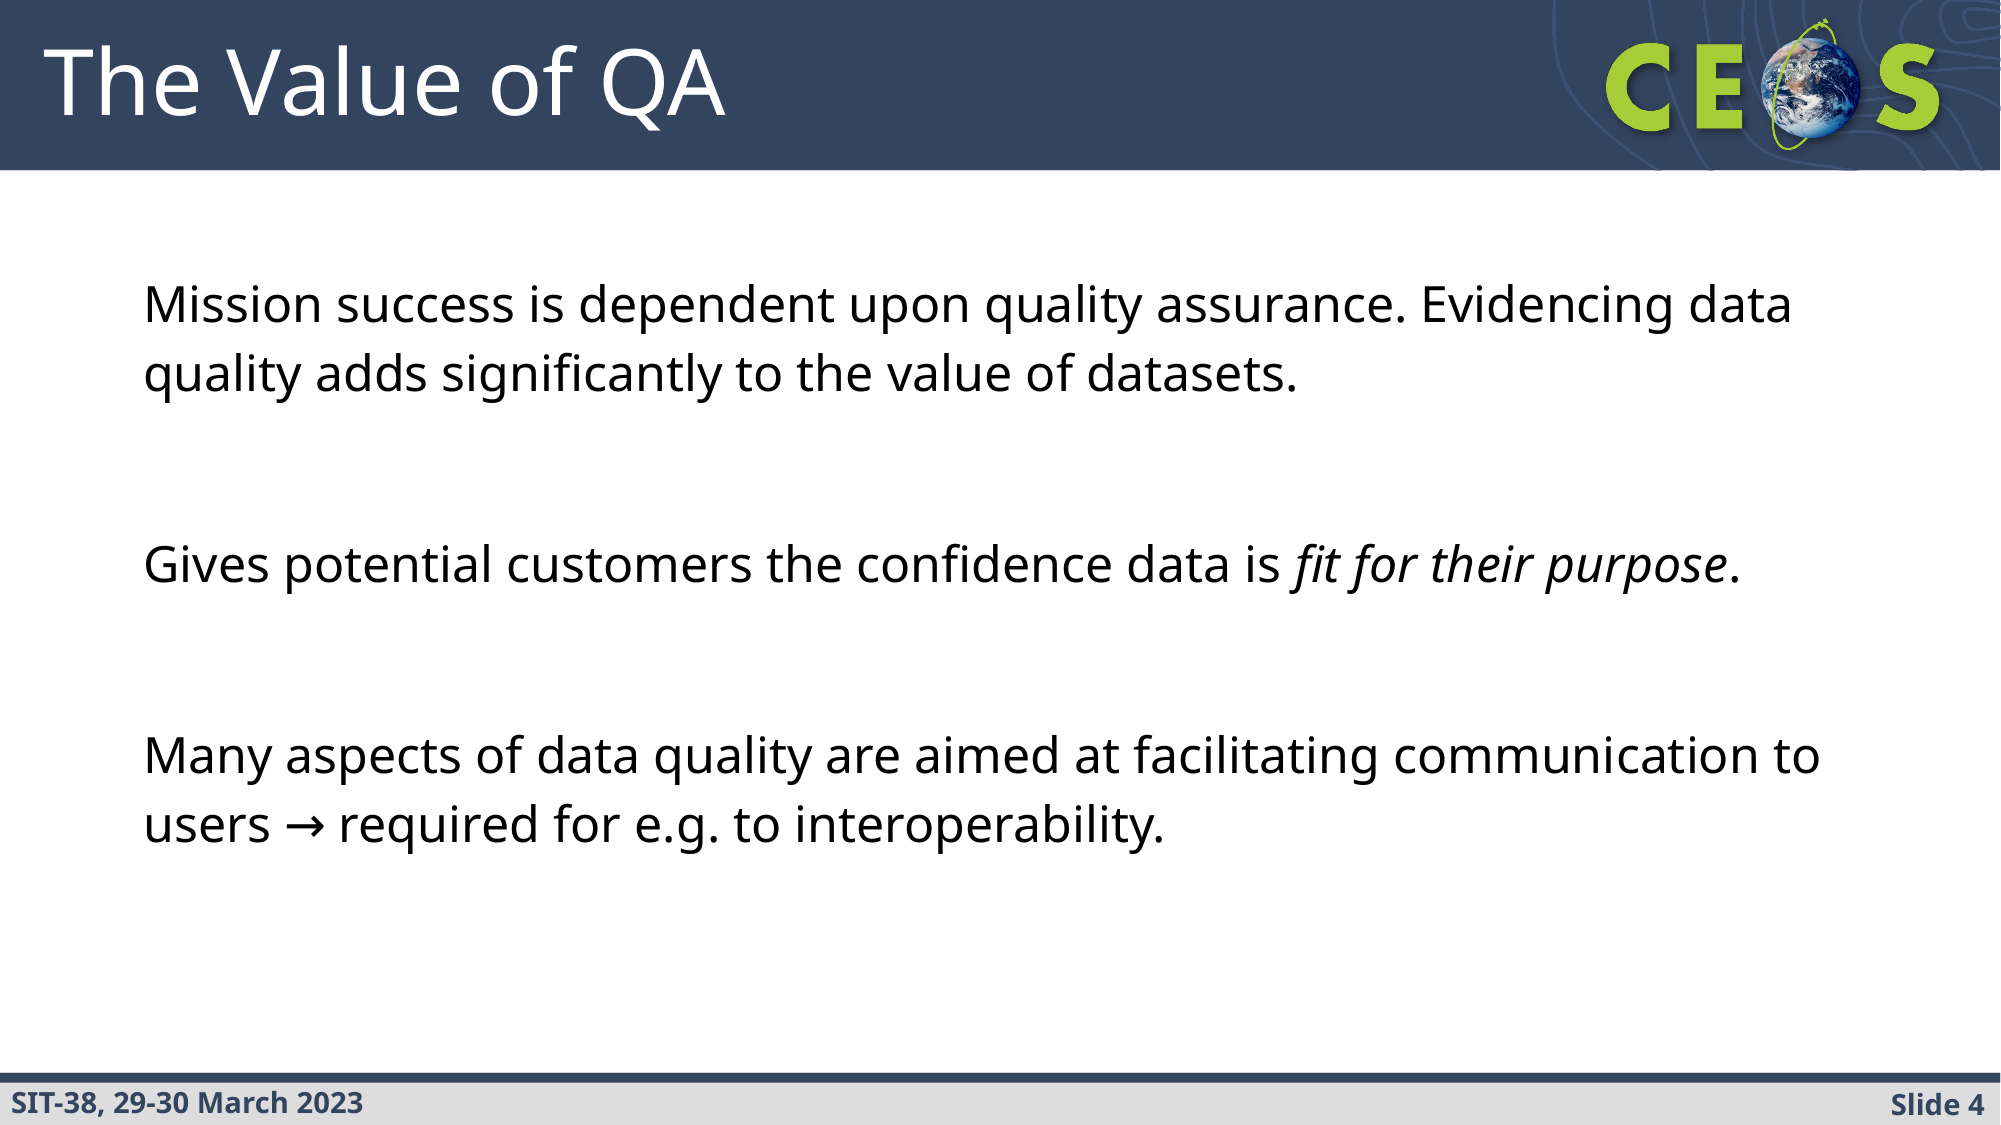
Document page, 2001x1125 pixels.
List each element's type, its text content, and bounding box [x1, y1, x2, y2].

picture [1606, 18, 1939, 150]
title The Value of QA [28, 28, 1569, 157]
list Mission success is dependent upon quality assurance. Evidencing data quality adds significantly to the value of datasets. Gives potential customers the confidence data is fit for their purpose. Many aspects of data quality are aimed at facilitating communication to users → required for e.g. to interoperability. [53, 255, 1939, 1021]
